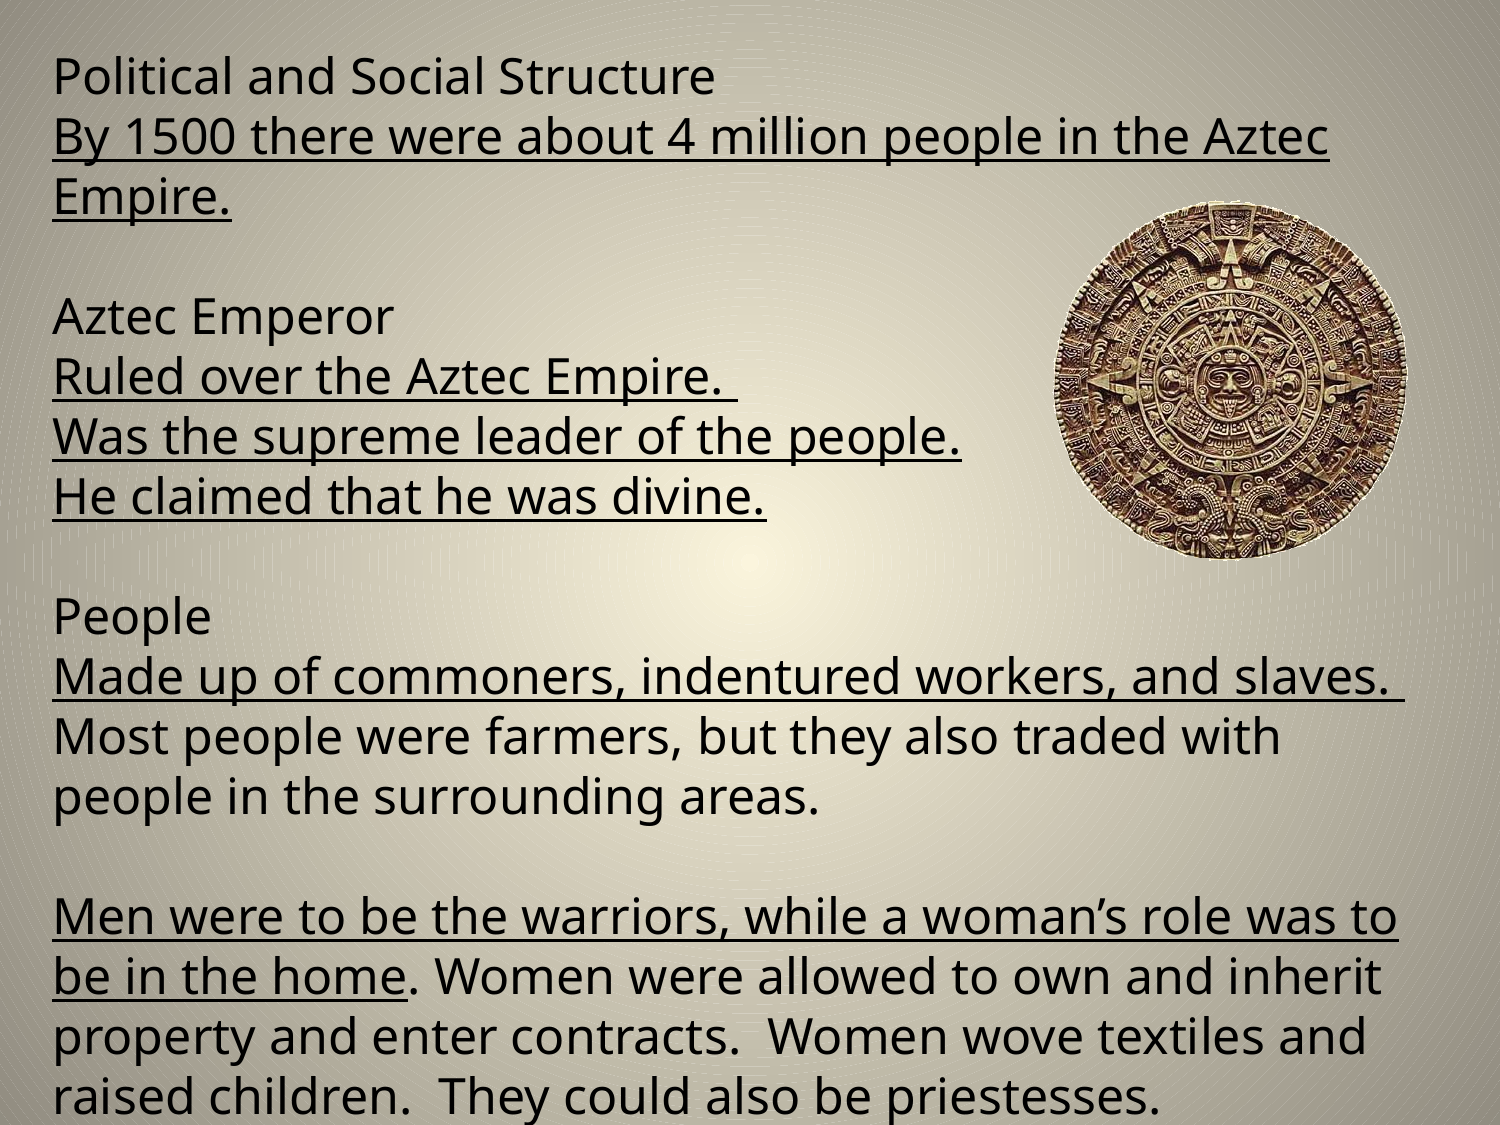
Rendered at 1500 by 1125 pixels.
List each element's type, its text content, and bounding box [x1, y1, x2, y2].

picture [1024, 174, 1438, 588]
text_box Political and Social Structure By 1500 there were about 4 million people in the Aztec Empire. Aztec Emperor Ruled over the Aztec Empire. Was the supreme leader of the people. He claimed that he was divine. People Made up of commoners, indentured workers, and slaves. Most people were farmers, but they also traded with people in the surrounding areas. Men were to be the warriors, while a woman’s role was to be in the home. Women were allowed to own and inherit property and enter contracts. Women wove textiles and raised children. They could also be priestesses. [37, 37, 1463, 1125]
